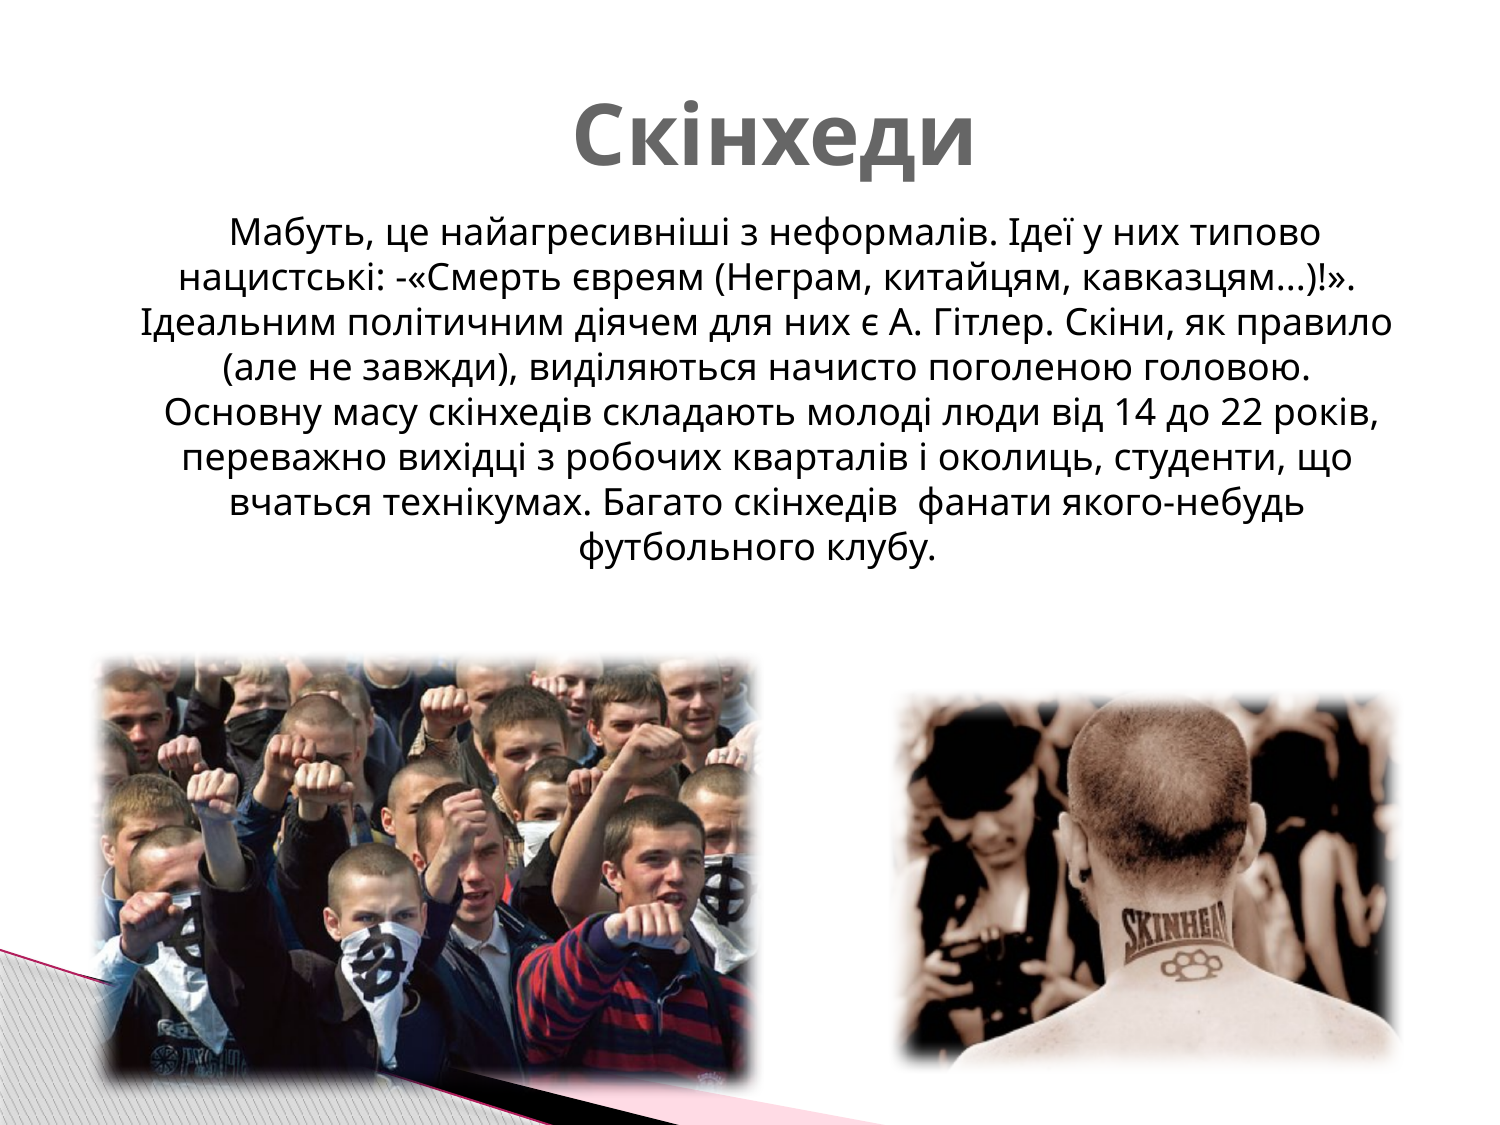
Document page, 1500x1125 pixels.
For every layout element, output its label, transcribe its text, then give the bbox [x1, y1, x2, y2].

picture [87, 649, 765, 1101]
list Мабуть, це найагресивніші з неформалів. Ідеї у них типово нацистські: -«Смерть євреям (Неграм, китайцям, кавказцям...)!». Ідеальним політичним діячем для них є А. Гітлер. Скіни, як правило (але не завжди), виділяються начисто поголеною головою. Основну масу скінхедів складають молоді люди від 14 до 22 років, переважно вихідці з робочих кварталів і околиць, студенти, що вчаться технікумах. Багато скінхедів фанати якого-небудь футбольного клубу. [62, 200, 1413, 943]
picture [887, 687, 1405, 1076]
title Скінхеди [99, 37, 1450, 225]
